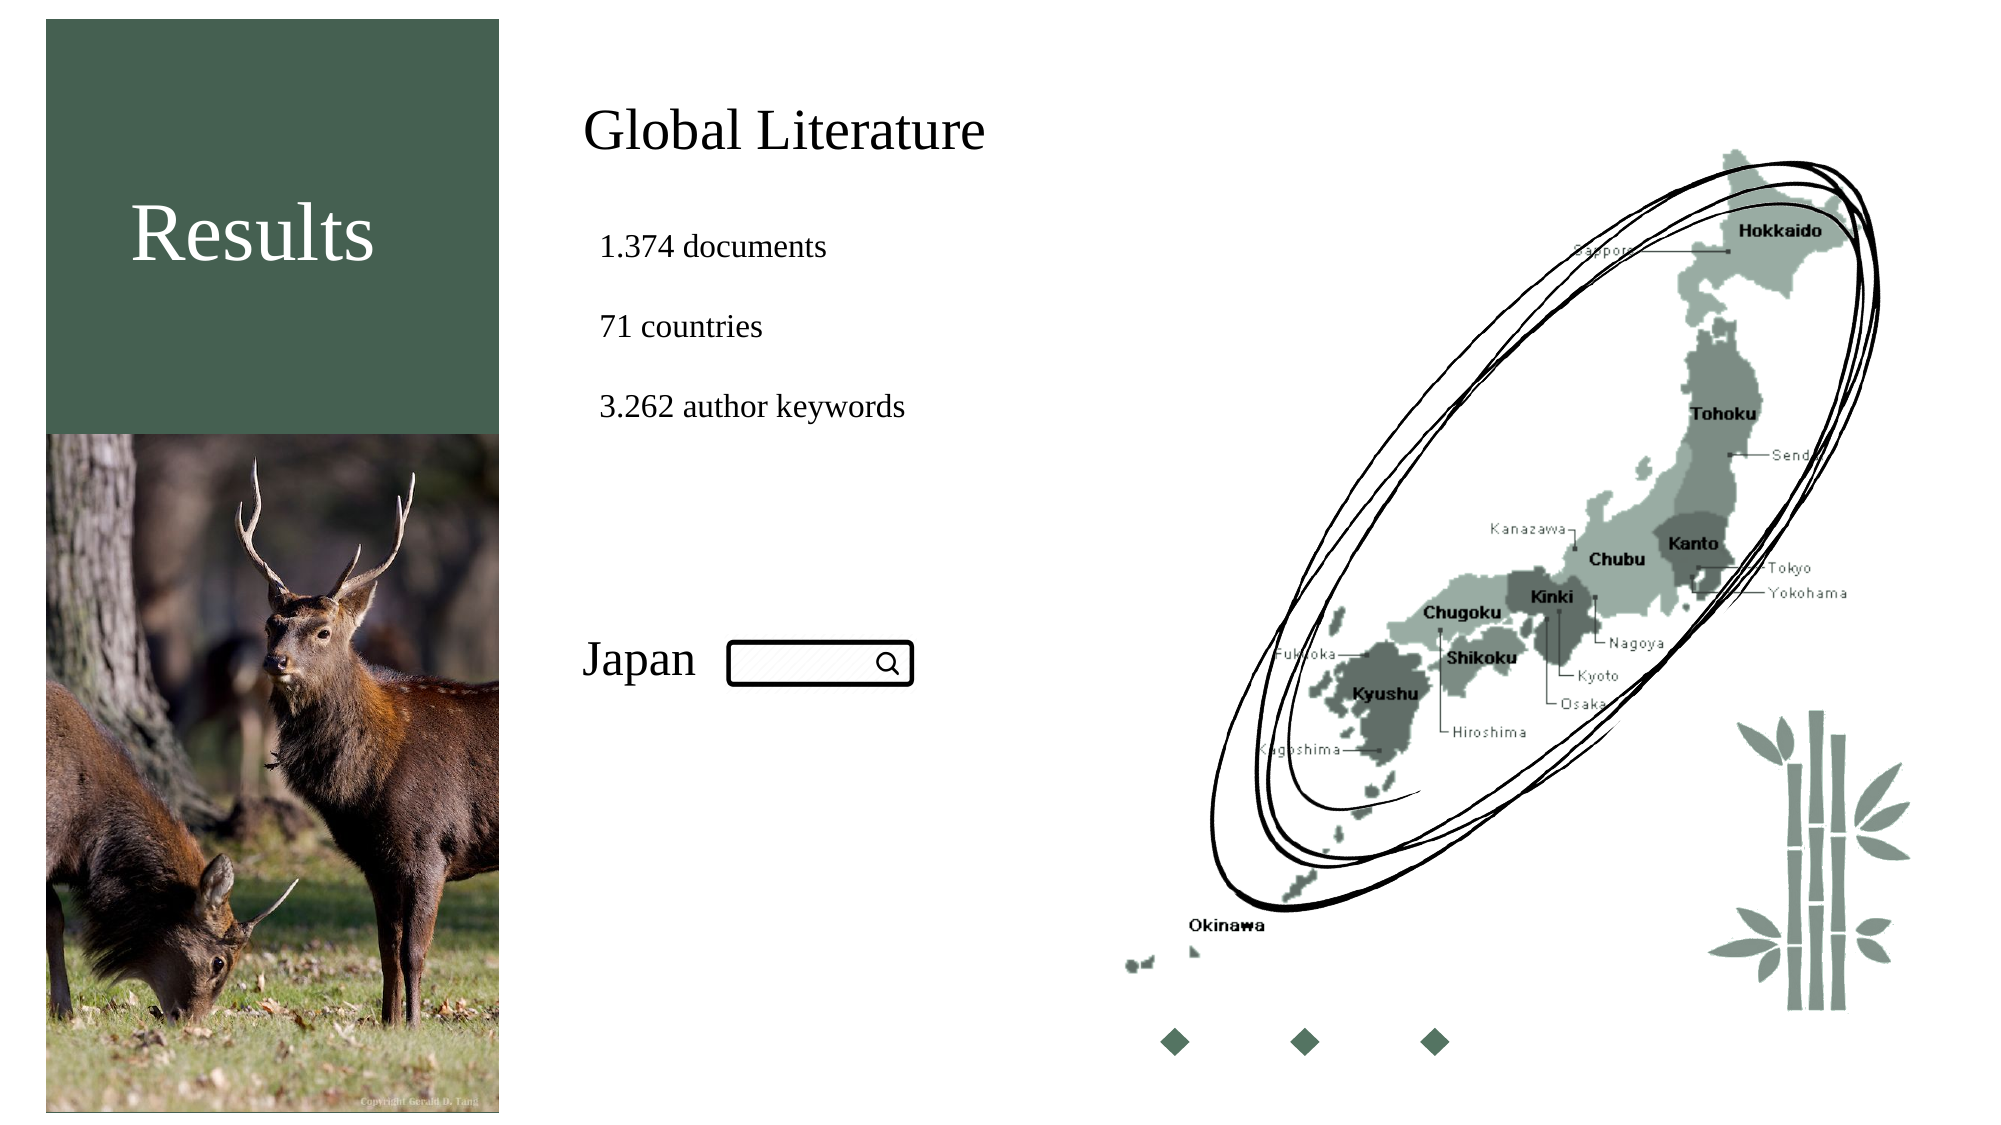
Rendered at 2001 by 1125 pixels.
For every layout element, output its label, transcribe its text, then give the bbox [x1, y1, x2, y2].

picture [724, 634, 917, 694]
text_box [1290, 1027, 1320, 1056]
text_box [46, 19, 499, 434]
text_box 1.374 documents 71 countries 3.262 author keywords [584, 217, 922, 432]
picture [46, 434, 499, 1112]
text_box [1420, 1027, 1450, 1056]
text_box Results [115, 169, 430, 284]
text_box [1160, 1027, 1190, 1056]
picture [1070, 70, 2000, 1030]
text_box Japan [567, 617, 724, 693]
text_box Global Literature [568, 83, 1002, 169]
